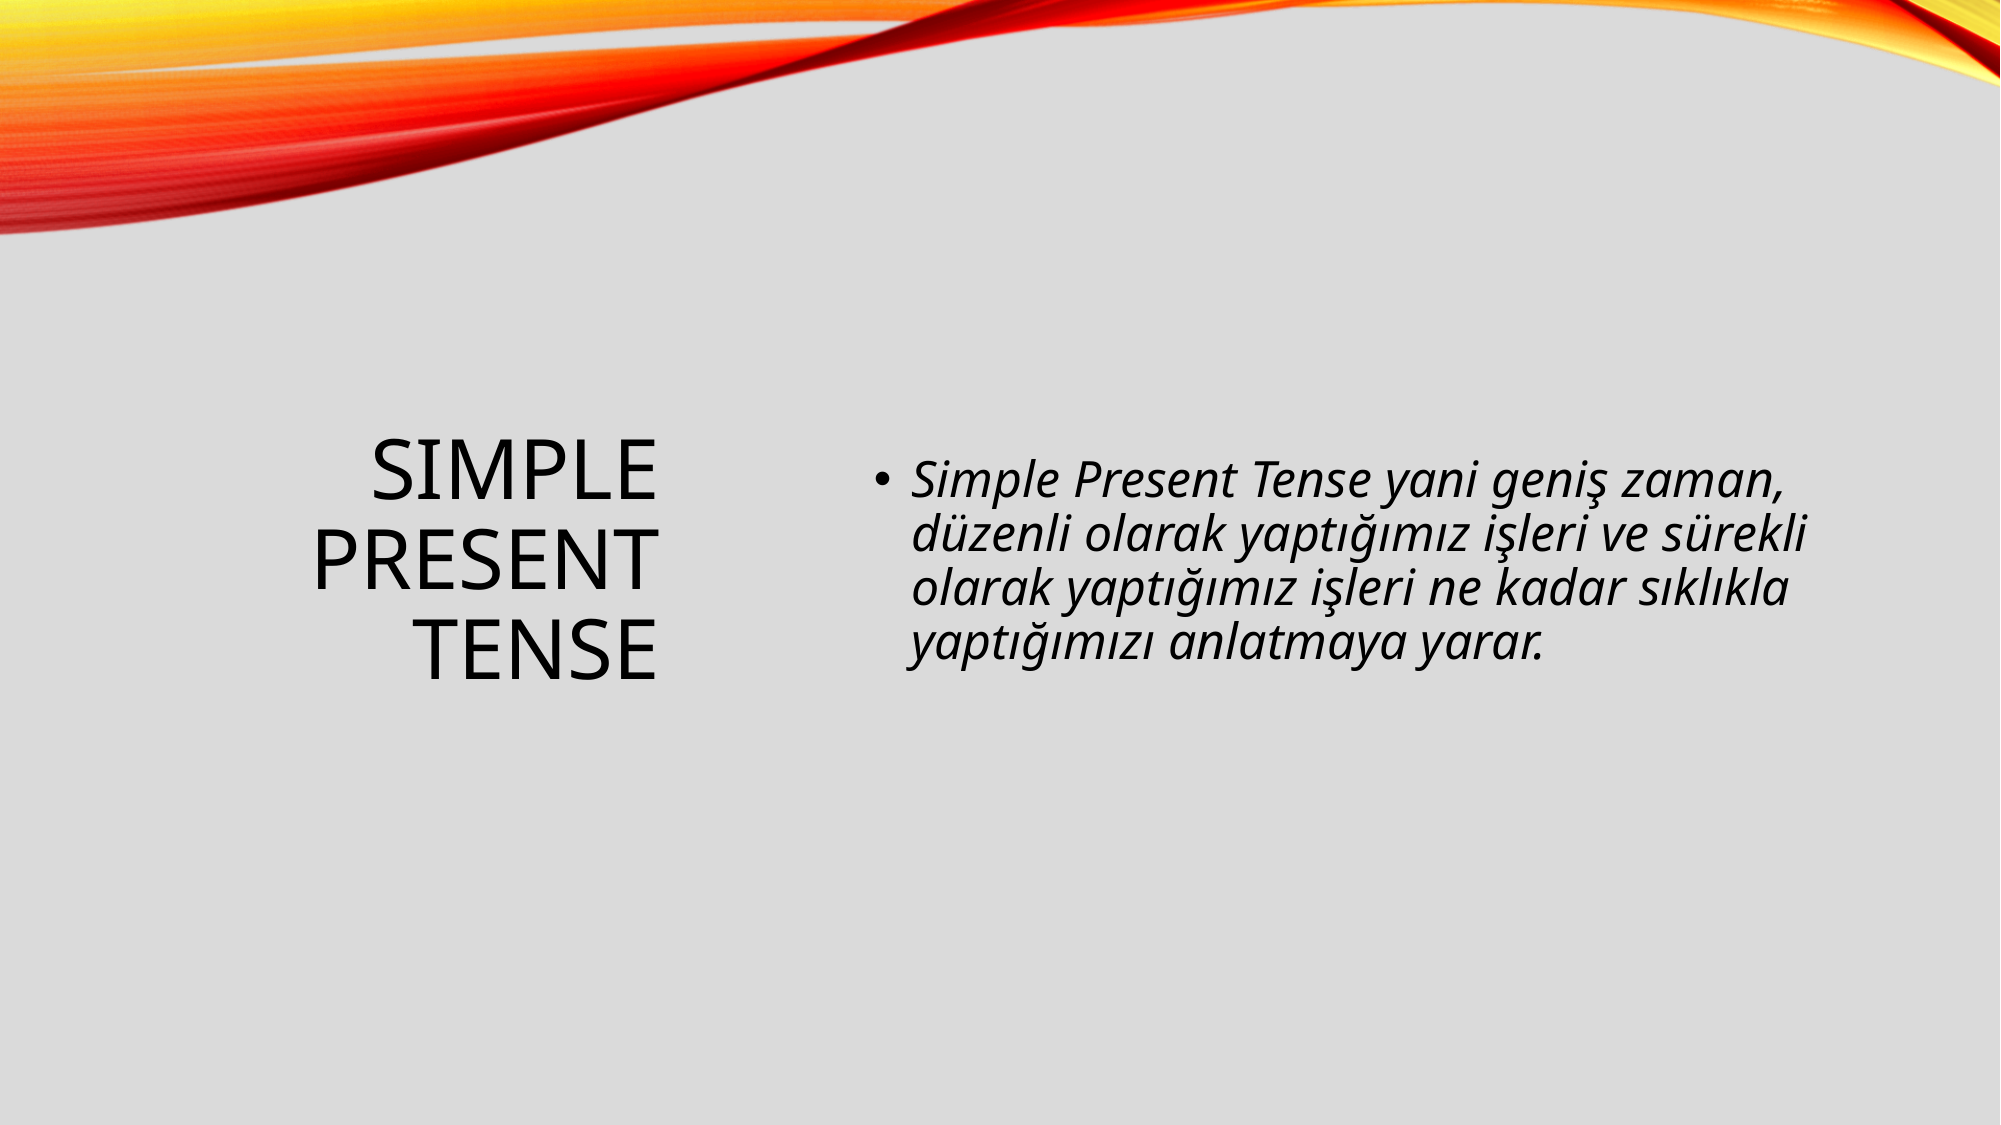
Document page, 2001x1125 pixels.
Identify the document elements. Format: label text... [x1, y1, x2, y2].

list Simple Present Tense yani geniş zaman, düzenli olarak yaptığımız işleri ve sürekli olarak yaptığımız işleri ne kadar sıklıkla yaptığımızı anlatmaya yarar. [858, 131, 1888, 993]
picture [0, 0, 2000, 237]
title Sımple Present Tense [105, 131, 675, 993]
